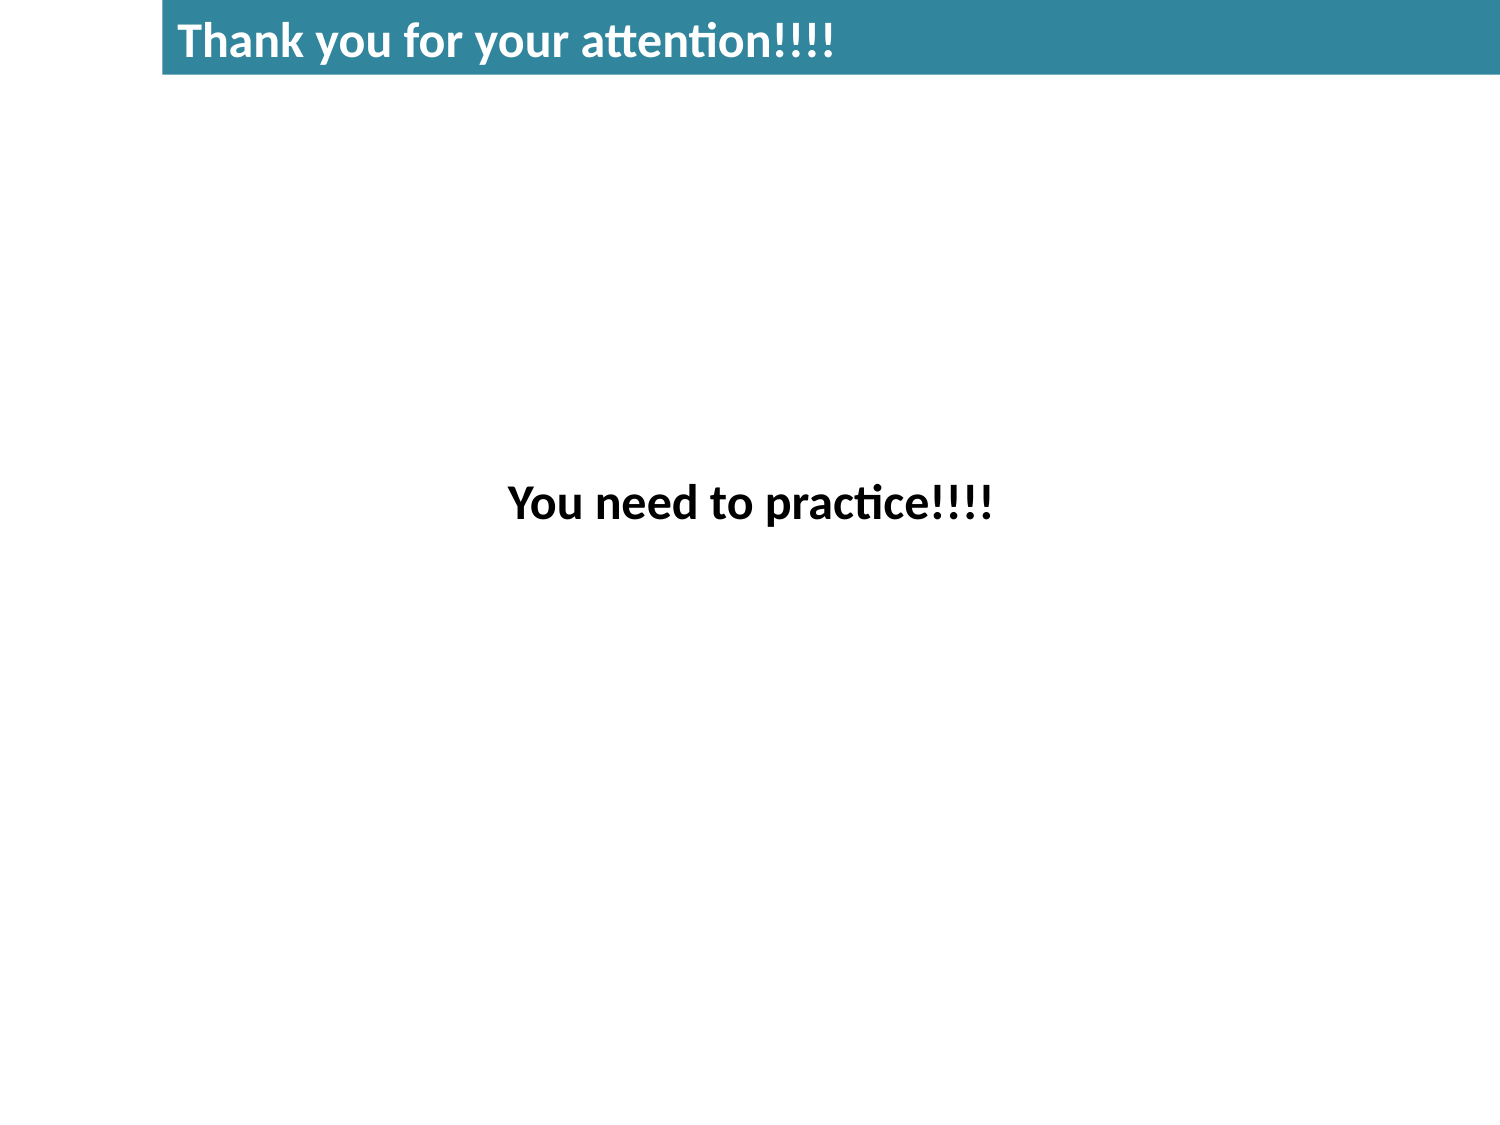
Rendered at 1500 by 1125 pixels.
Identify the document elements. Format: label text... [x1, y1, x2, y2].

text_box You need to practice!!!! [493, 462, 1010, 538]
text_box Thank you for your attention!!!! [162, 0, 1500, 75]
